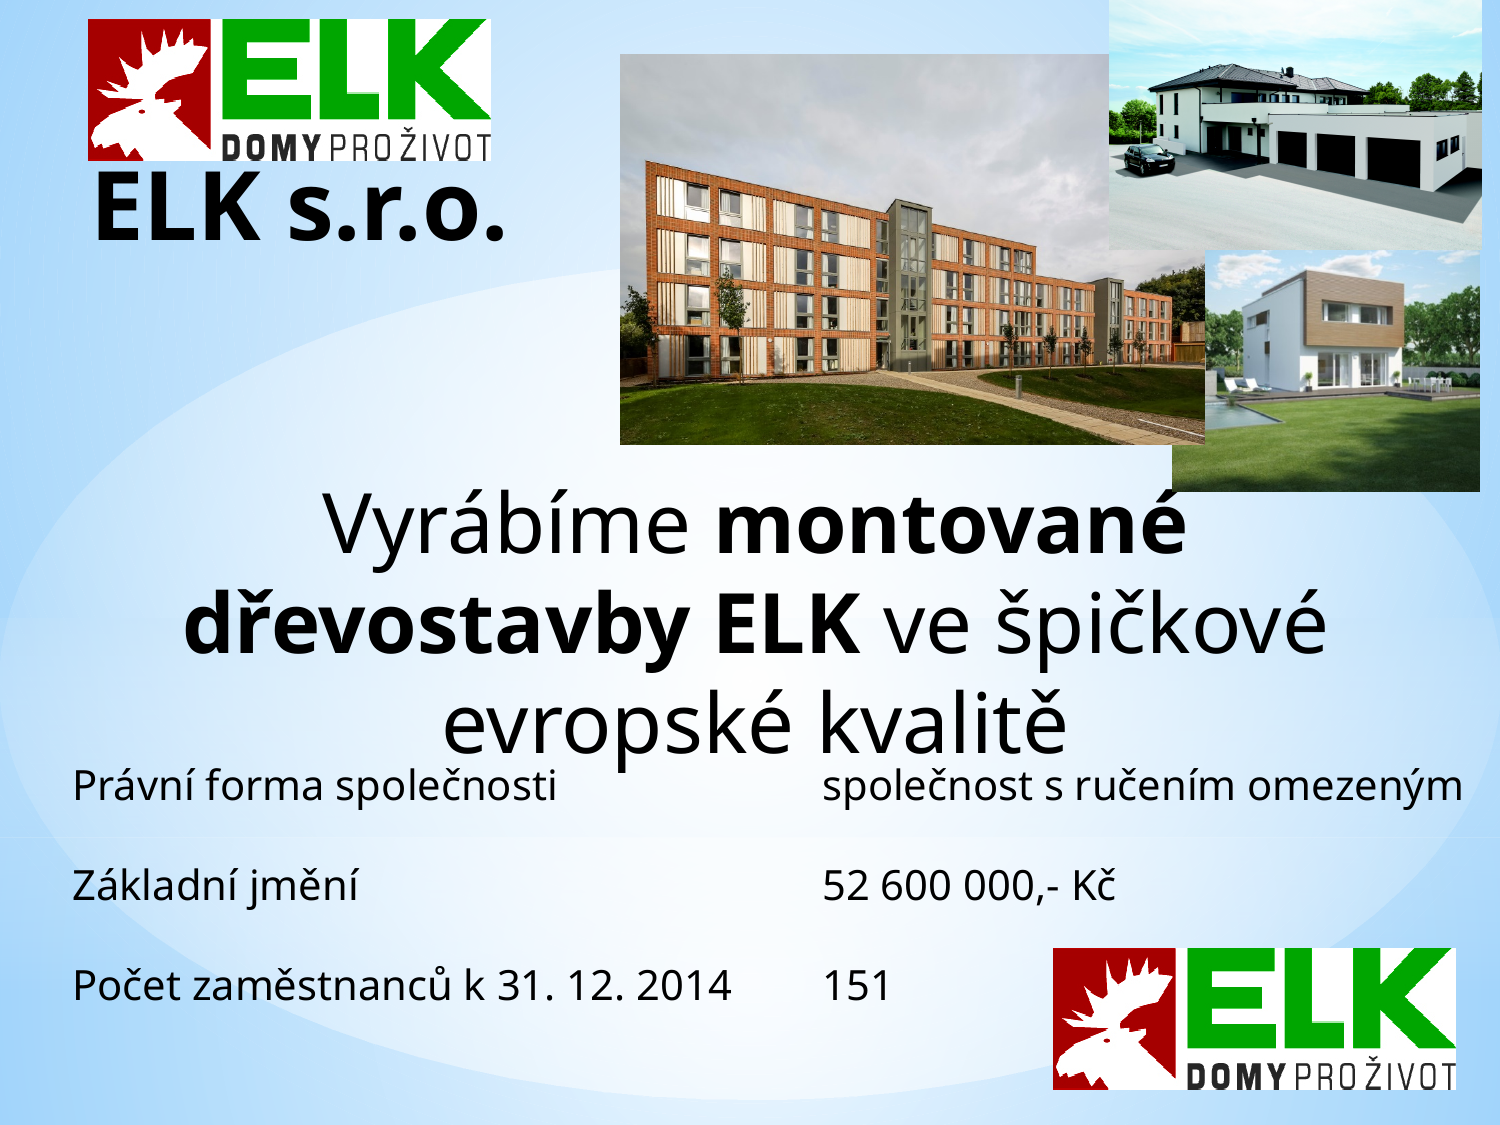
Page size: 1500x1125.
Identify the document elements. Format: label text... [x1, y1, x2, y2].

text_box Právní forma společnosti společnost s ručením omezeným Základní jmění 52 600 000,- Kč Počet zaměstnanců k 31. 12. 2014 151 [57, 751, 1487, 1017]
picture [1053, 947, 1456, 1091]
text_box Vyrábíme montované dřevostavby ELK ve špičkové evropské kvalitě [76, 463, 1436, 778]
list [88, 18, 491, 162]
title ELK s.r.o. [53, 137, 524, 325]
picture [619, 0, 1482, 492]
